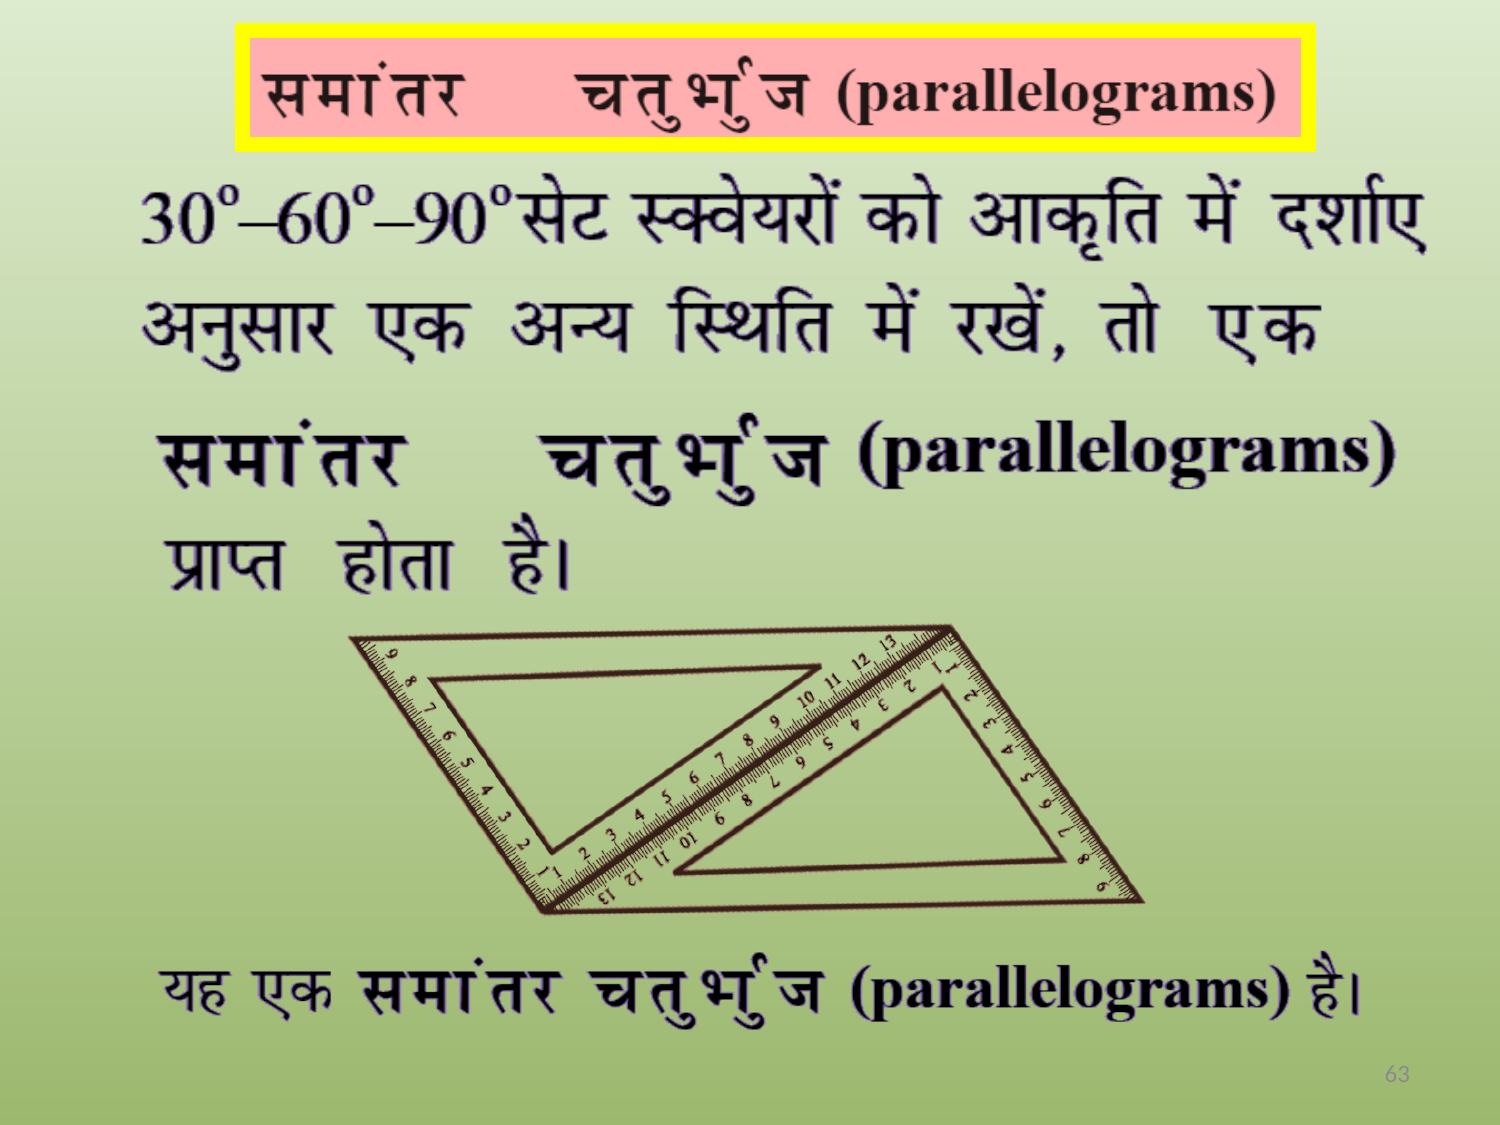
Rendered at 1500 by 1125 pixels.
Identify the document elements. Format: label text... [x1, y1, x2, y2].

slide_number 63 [1074, 1042, 1425, 1103]
picture [124, 37, 1429, 1125]
